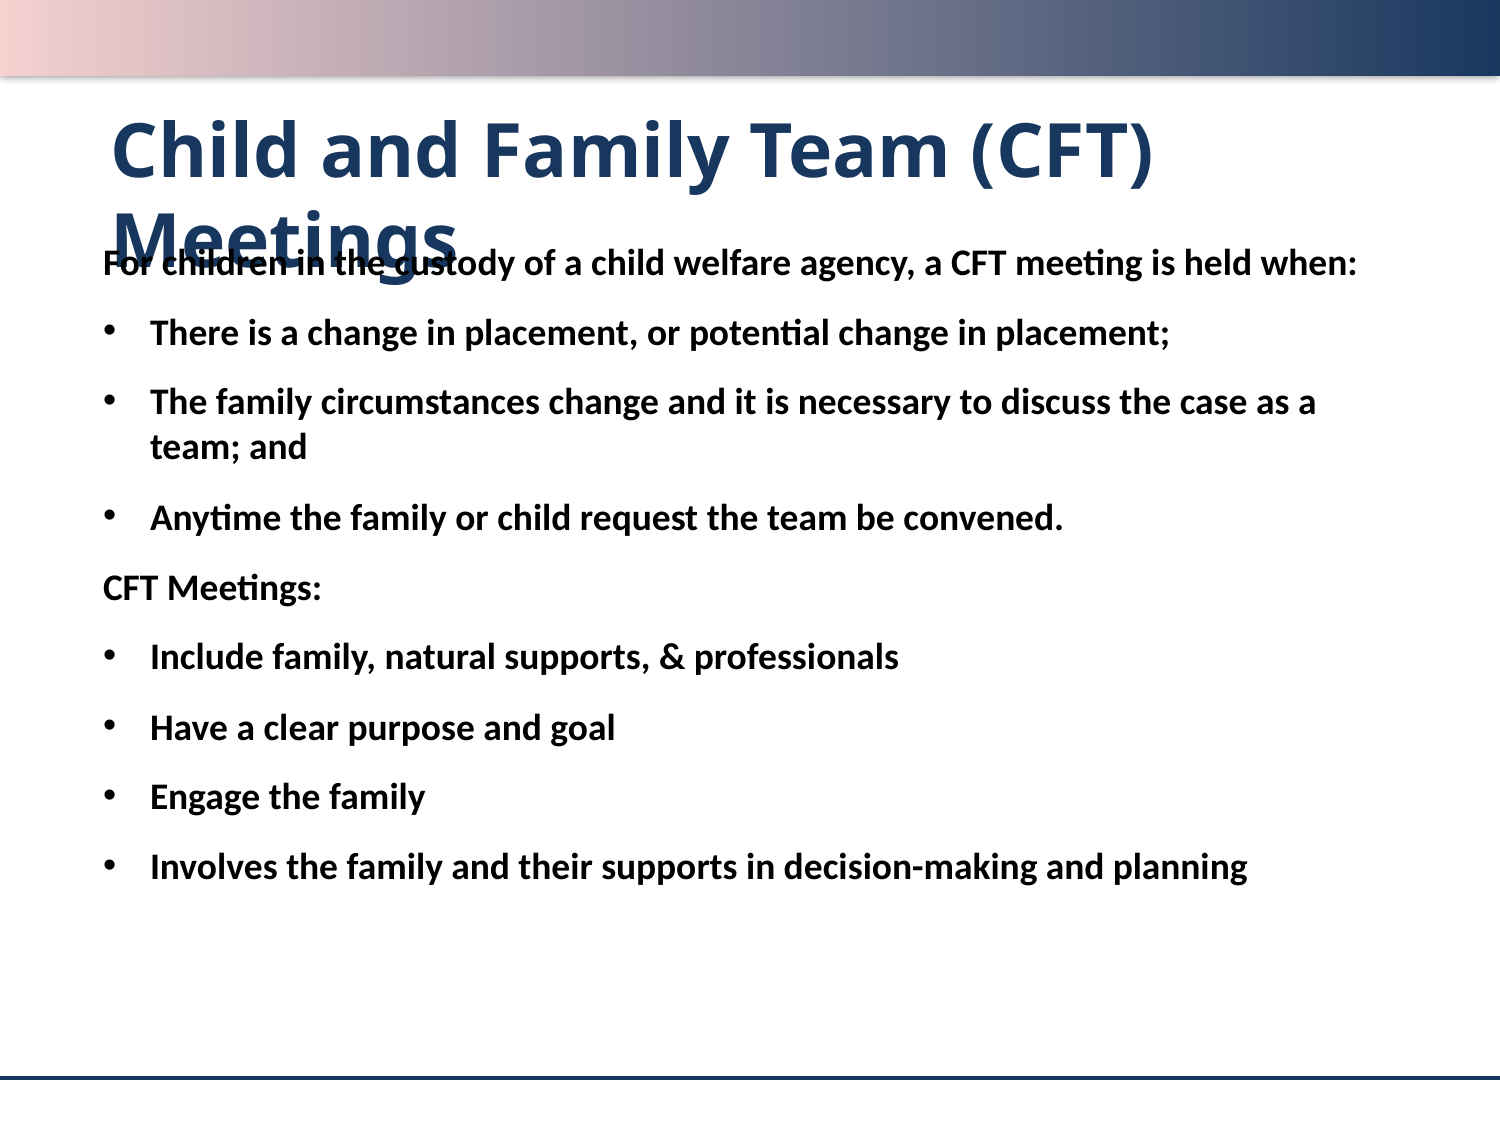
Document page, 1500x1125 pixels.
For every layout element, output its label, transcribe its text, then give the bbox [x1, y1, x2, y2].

title Child and Family Team (CFT) Meetings [110, 102, 1398, 193]
list For children in the custody of a child welfare agency, a CFT meeting is held when: There is a change in placement, or potential change in placement; The family circumstances change and it is necessary to discuss the case as a team; and Anytime the family or child request the team be convened. CFT Meetings: Include family, natural supports, & professionals Have a clear purpose and goal Engage the family Involves the family and their supports in decision-making and planning [103, 237, 1398, 1025]
